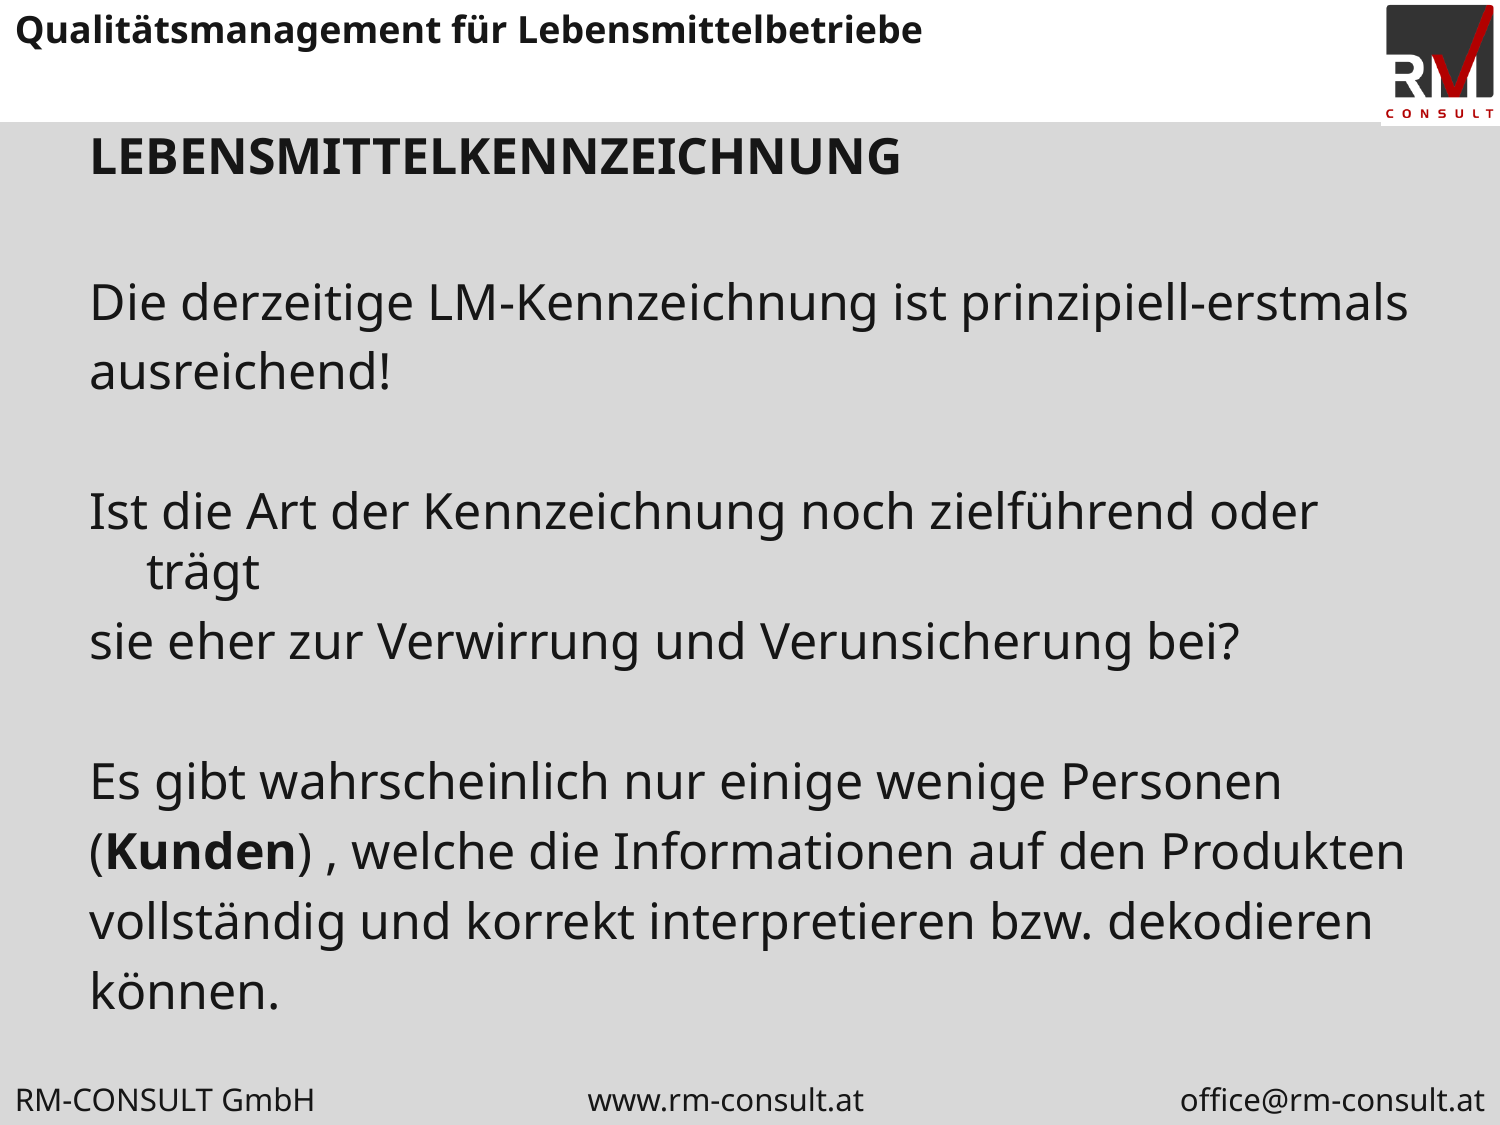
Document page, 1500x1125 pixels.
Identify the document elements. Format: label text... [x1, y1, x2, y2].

title LEBENSMITTELKENNZEICHNUNG [75, 117, 1425, 188]
picture [1381, 0, 1500, 126]
list Die derzeitige LM-Kennzeichnung ist prinzipiell-erstmals ausreichend! Ist die Art der Kennzeichnung noch zielführend oder trägt sie eher zur Verwirrung und Verunsicherung bei? Es gibt wahrscheinlich nur einige wenige Personen (Kunden) , welche die Informationen auf den Produkten vollständig und korrekt interpretieren bzw. dekodieren können. [75, 262, 1425, 1005]
